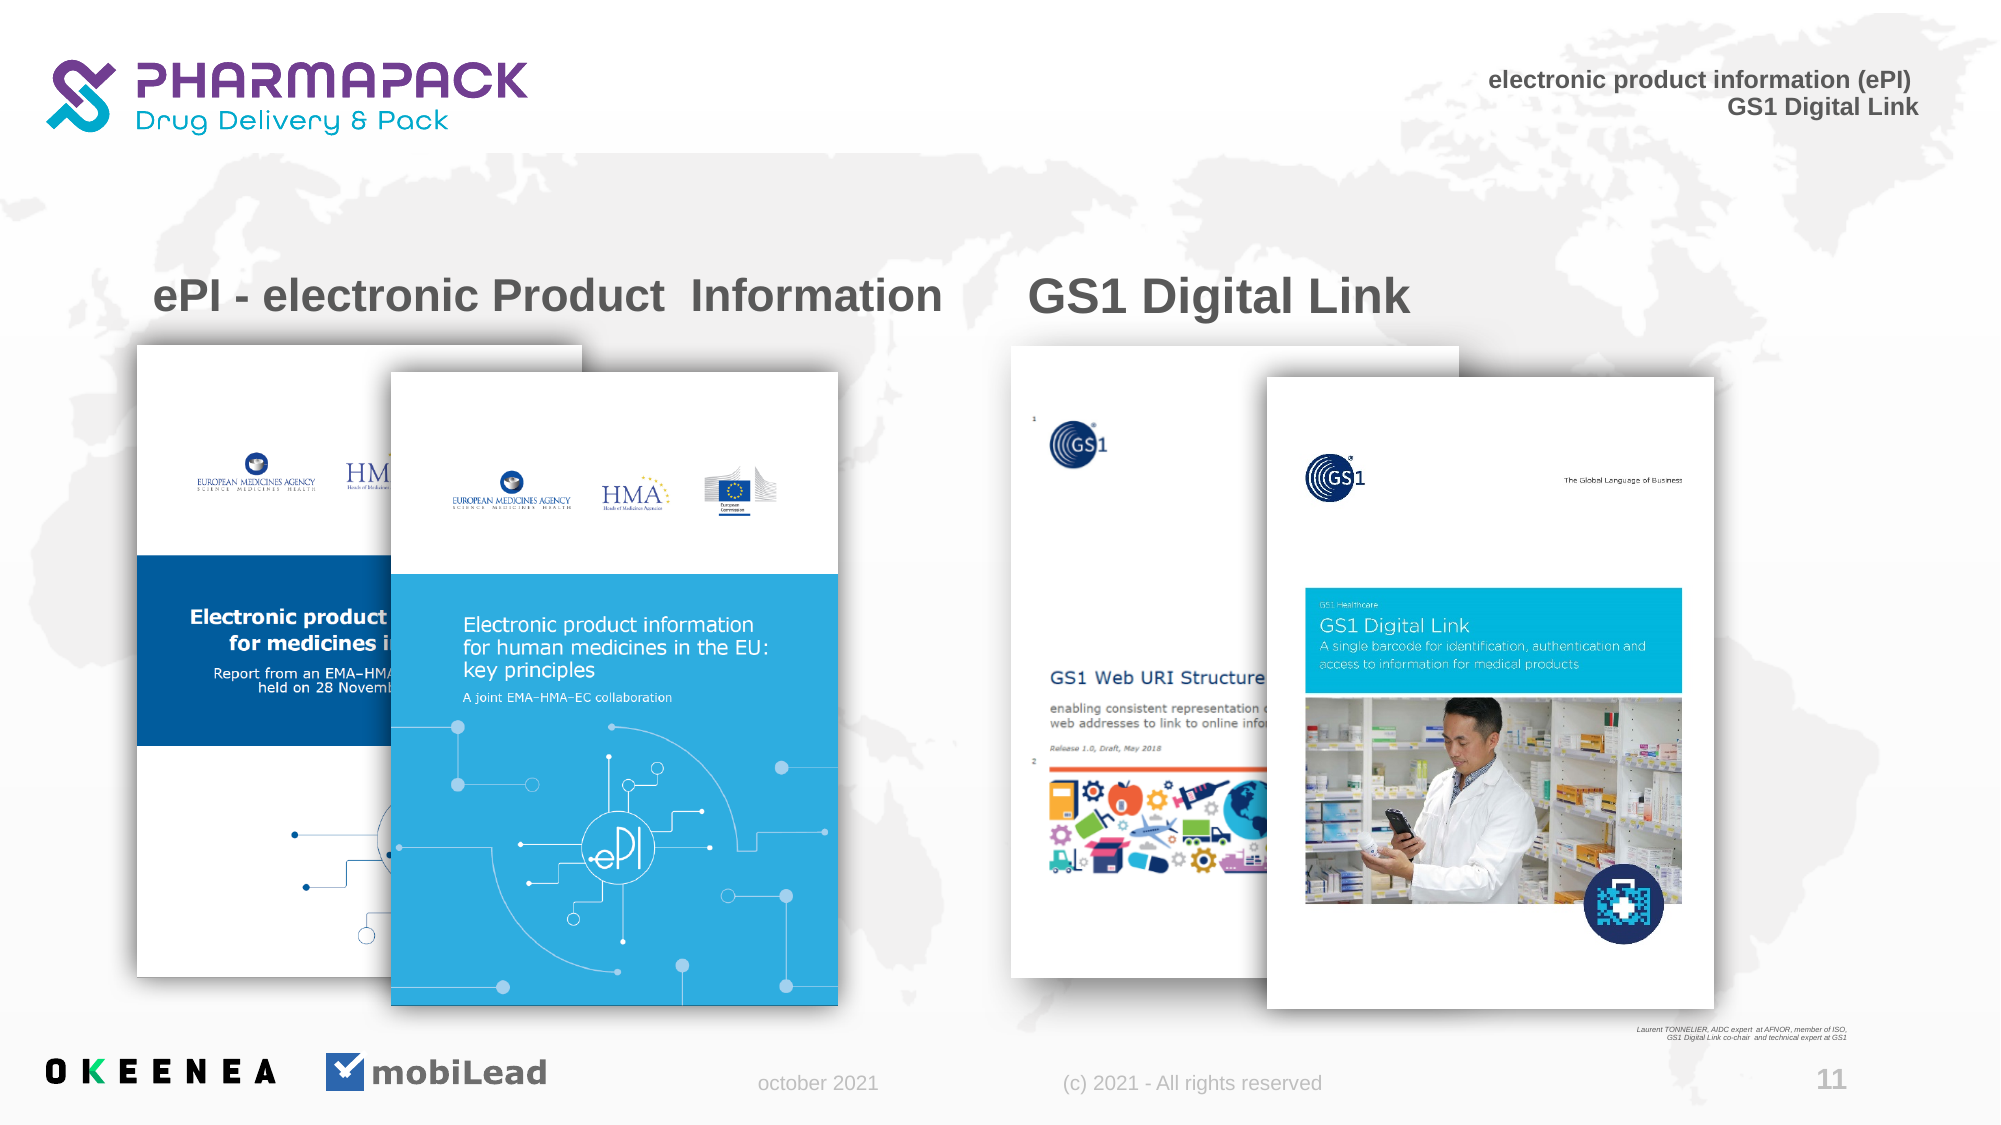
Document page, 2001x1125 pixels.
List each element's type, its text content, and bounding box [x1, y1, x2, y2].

title electronic product information (ePI) GS1 Digital Link [403, 59, 1144, 153]
picture [0, 13, 2000, 1112]
